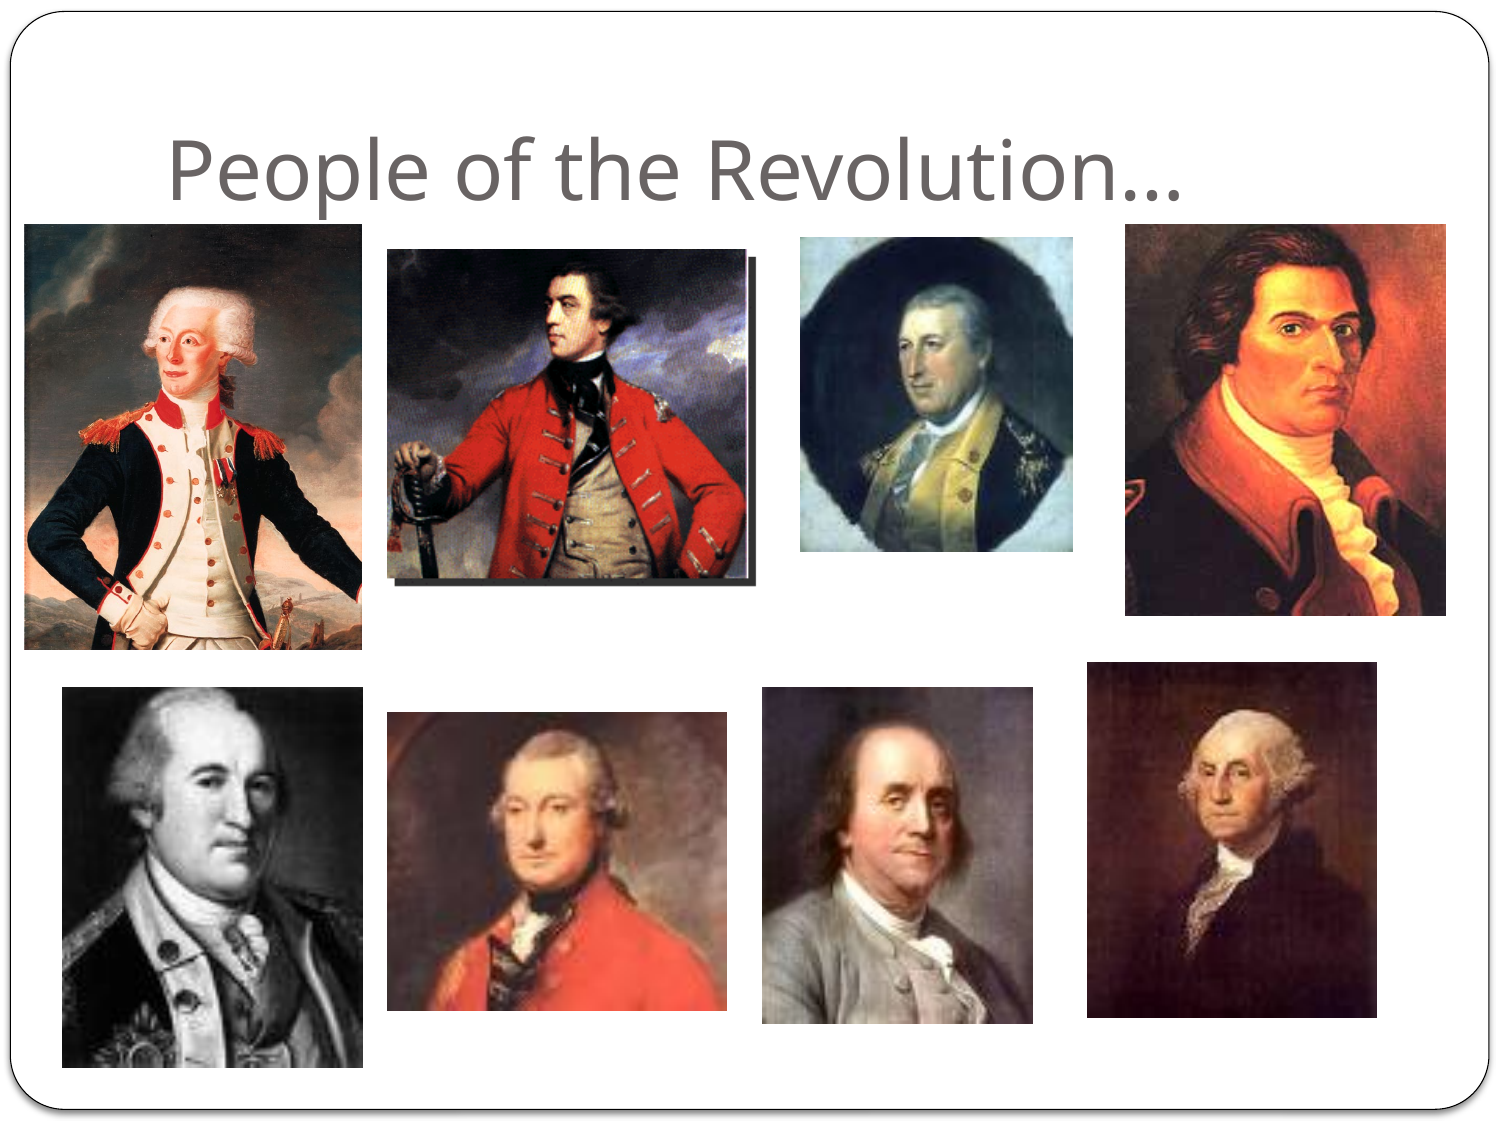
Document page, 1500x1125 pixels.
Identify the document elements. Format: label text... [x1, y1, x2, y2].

picture [24, 224, 362, 651]
picture [762, 687, 1033, 1024]
title People of the Revolution… [149, 44, 1426, 233]
picture [387, 712, 727, 1012]
picture [387, 249, 759, 588]
picture [1124, 224, 1446, 616]
picture [799, 237, 1073, 552]
picture [1087, 662, 1378, 1018]
picture [62, 687, 363, 1069]
